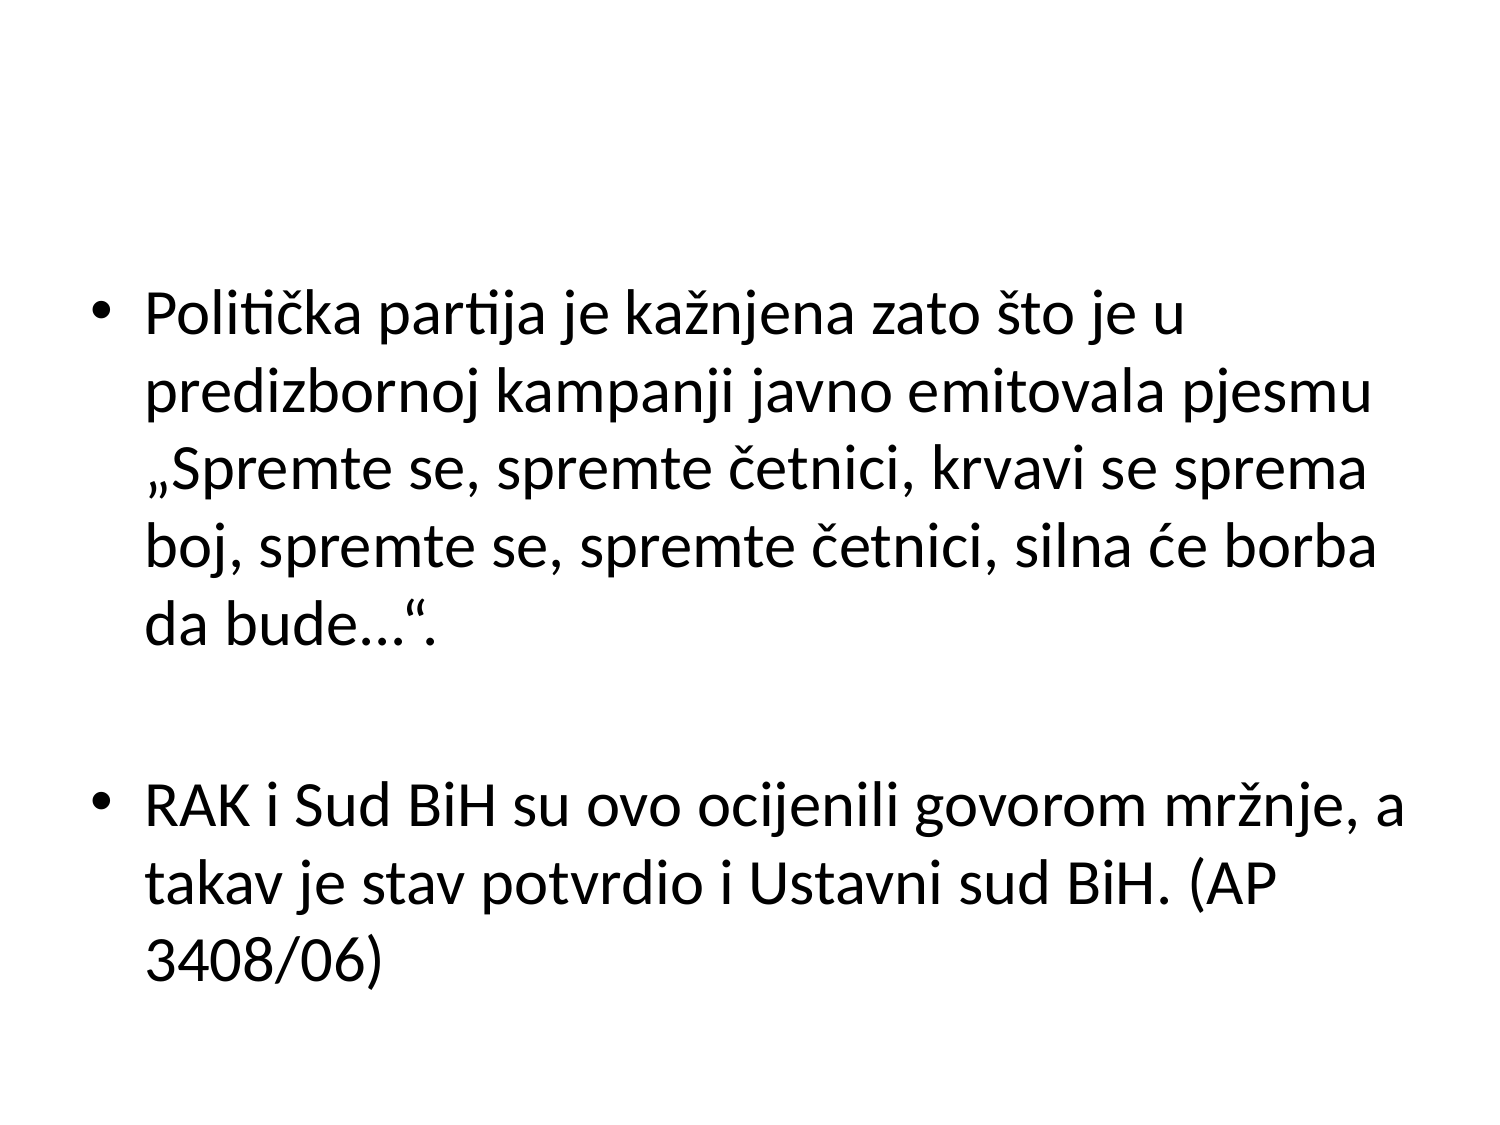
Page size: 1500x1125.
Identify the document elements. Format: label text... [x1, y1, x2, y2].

list Politička partija je kažnjena zato što je u predizbornoj kampanji javno emitovala pjesmu „Spremte se, spremte četnici, krvavi se sprema boj, spremte se, spremte četnici, silna će borba da bude...“. RAK i Sud BiH su ovo ocijenili govorom mržnje, a takav je stav potvrdio i Ustavni sud BiH. (AP 3408/06) [75, 262, 1425, 1005]
